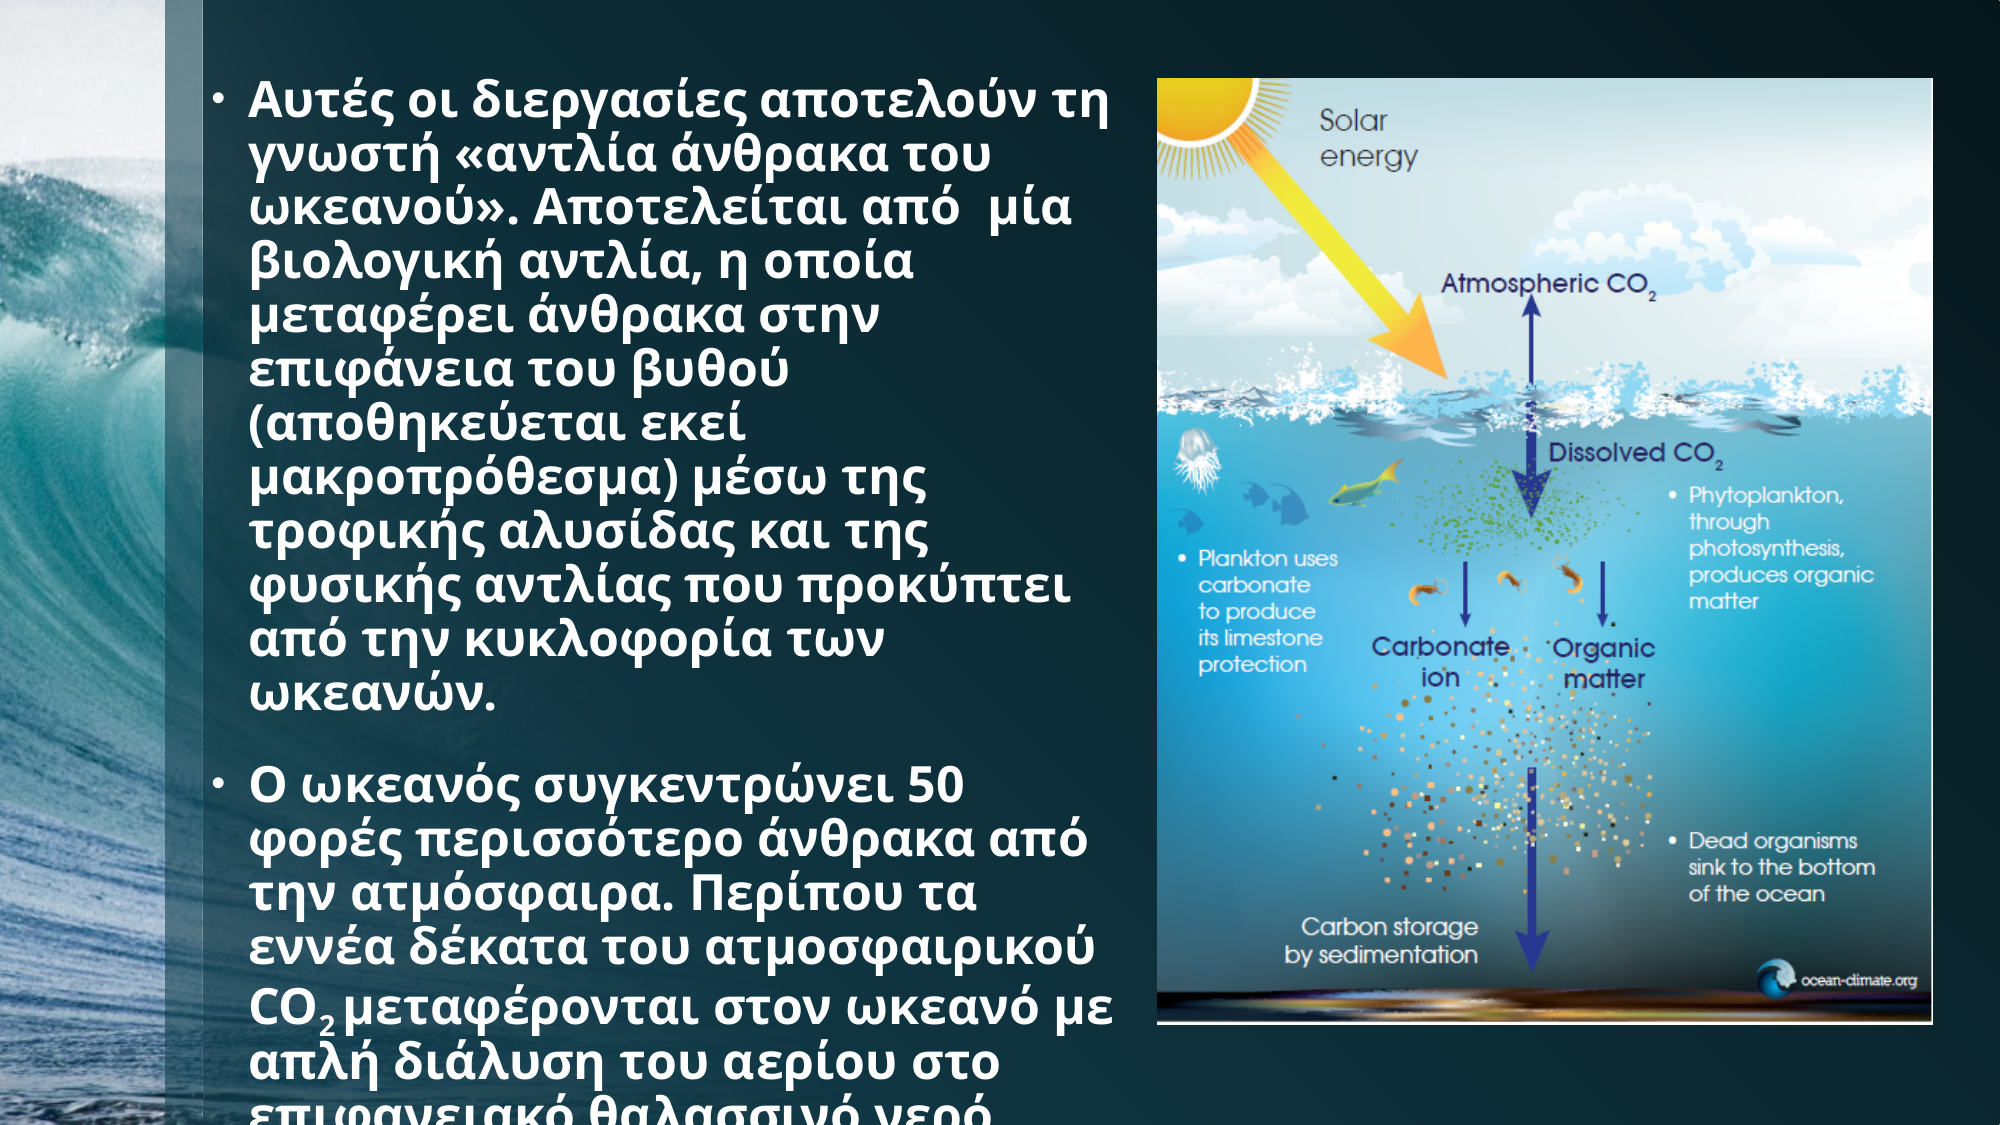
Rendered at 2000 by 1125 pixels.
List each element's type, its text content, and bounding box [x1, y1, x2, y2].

list Αυτές οι διεργασίες αποτελούν τη γνωστή «αντλία άνθρακα του ωκεανού». Αποτελείται από μία βιολογική αντλία, η οποία μεταφέρει άνθρακα στην επιφάνεια του βυθού (αποθηκεύεται εκεί μακροπρόθεσμα) μέσω της τροφικής αλυσίδας και της φυσικής αντλίας που προκύπτει από την κυκλοφορία των ωκεανών. Ο ωκεανός συγκεντρώνει 50 φορές περισσότερο άνθρακα από την ατμόσφαιρα. Περίπου τα εννέα δέκατα του ατμοσφαιρικού CO2 μεταφέρονται στον ωκεανό με απλή διάλυση του αερίου στο επιφανειακό θαλασσινό νερό. [196, 66, 1142, 1025]
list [1157, 78, 1933, 1025]
picture [0, 0, 2000, 1125]
